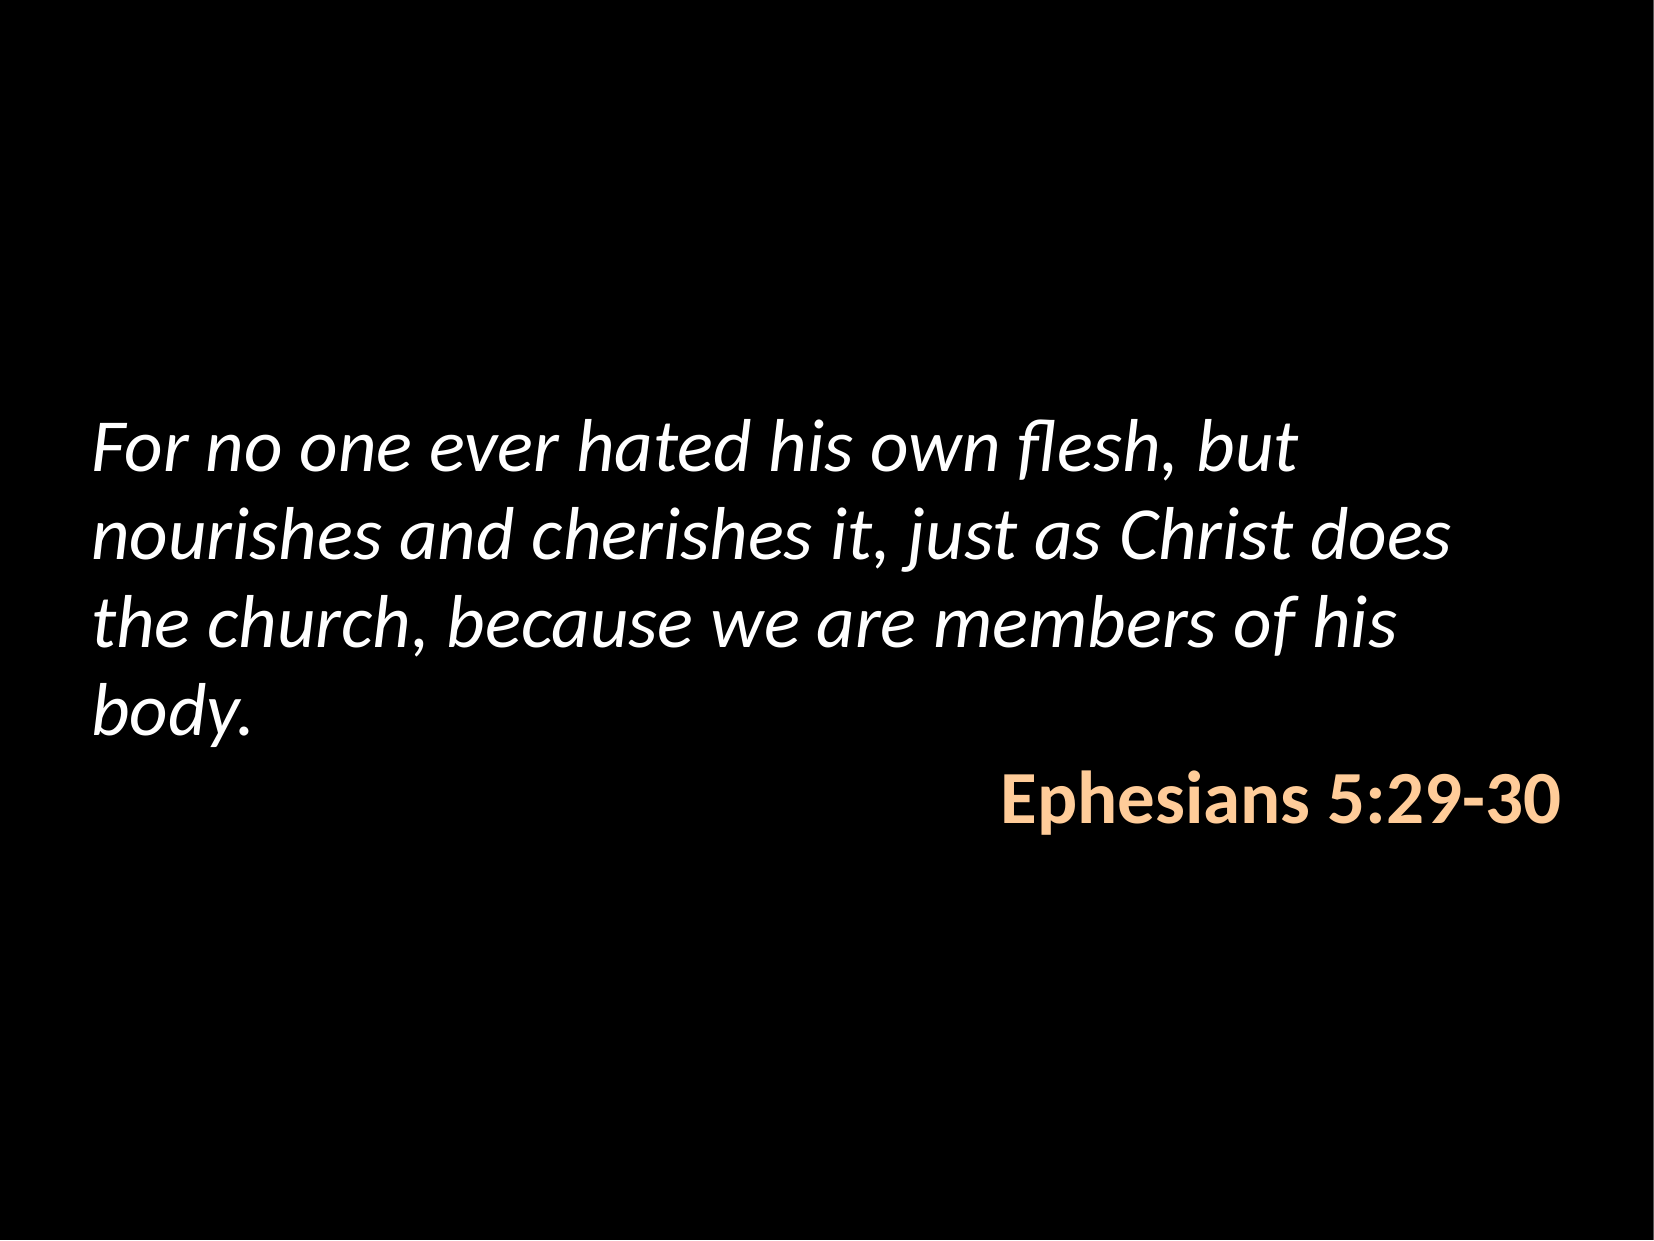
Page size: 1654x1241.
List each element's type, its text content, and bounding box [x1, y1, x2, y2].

text_box For no one ever hated his own flesh, but nourishes and cherishes it, just as Christ does the church, because we are members of his body. Ephesians 5:29-30 [76, 320, 1577, 920]
